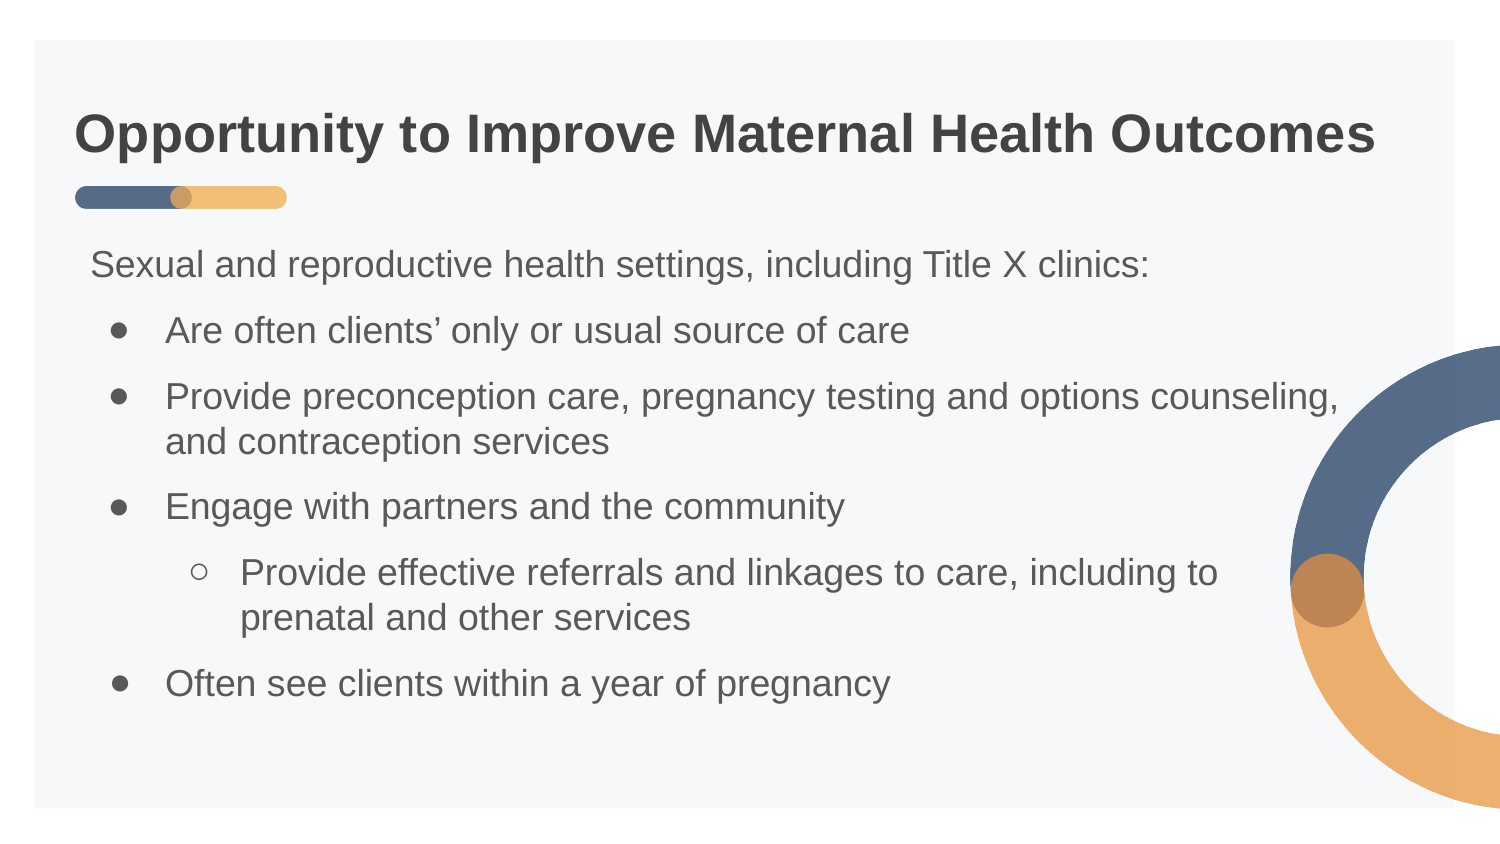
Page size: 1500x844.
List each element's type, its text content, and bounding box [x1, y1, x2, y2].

picture [1290, 344, 1500, 810]
list Sexual and reproductive health settings, including Title X clinics: Are often clients’ only or usual source of care Provide preconception care, pregnancy testing and options counseling, and contraception services Engage with partners and the community Provide effective referrals and linkages to care, including to prenatal and other services Often see clients within a year of pregnancy [75, 225, 1357, 787]
picture [75, 186, 287, 209]
title Opportunity to Improve Maternal Health Outcomes [59, 83, 1458, 178]
